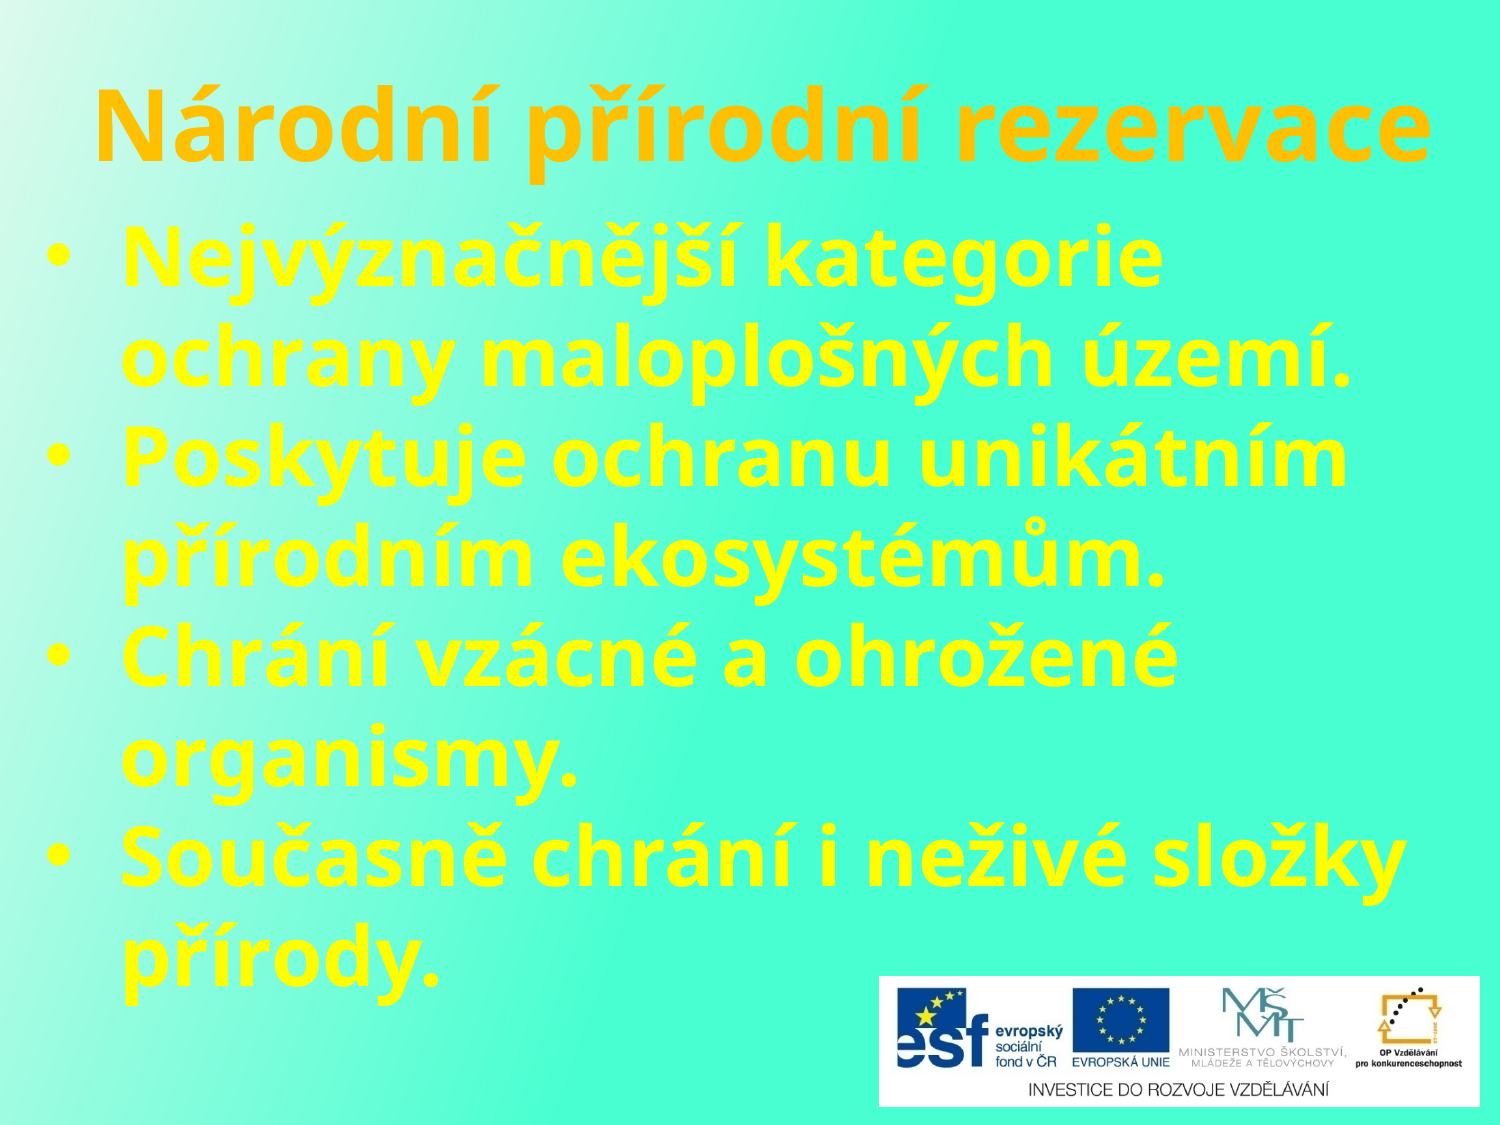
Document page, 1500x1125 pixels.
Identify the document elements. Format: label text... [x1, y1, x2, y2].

text_box Nejvýznačnější kategorie ochrany maloplošných území. Poskytuje ochranu unikátním přírodním ekosystémům. Chrání vzácné a ohrožené organismy. Současně chrání i neživé složky přírody. [29, 196, 1477, 1011]
picture [879, 975, 1481, 1107]
text_box Národní přírodní rezervace [29, 54, 1471, 190]
